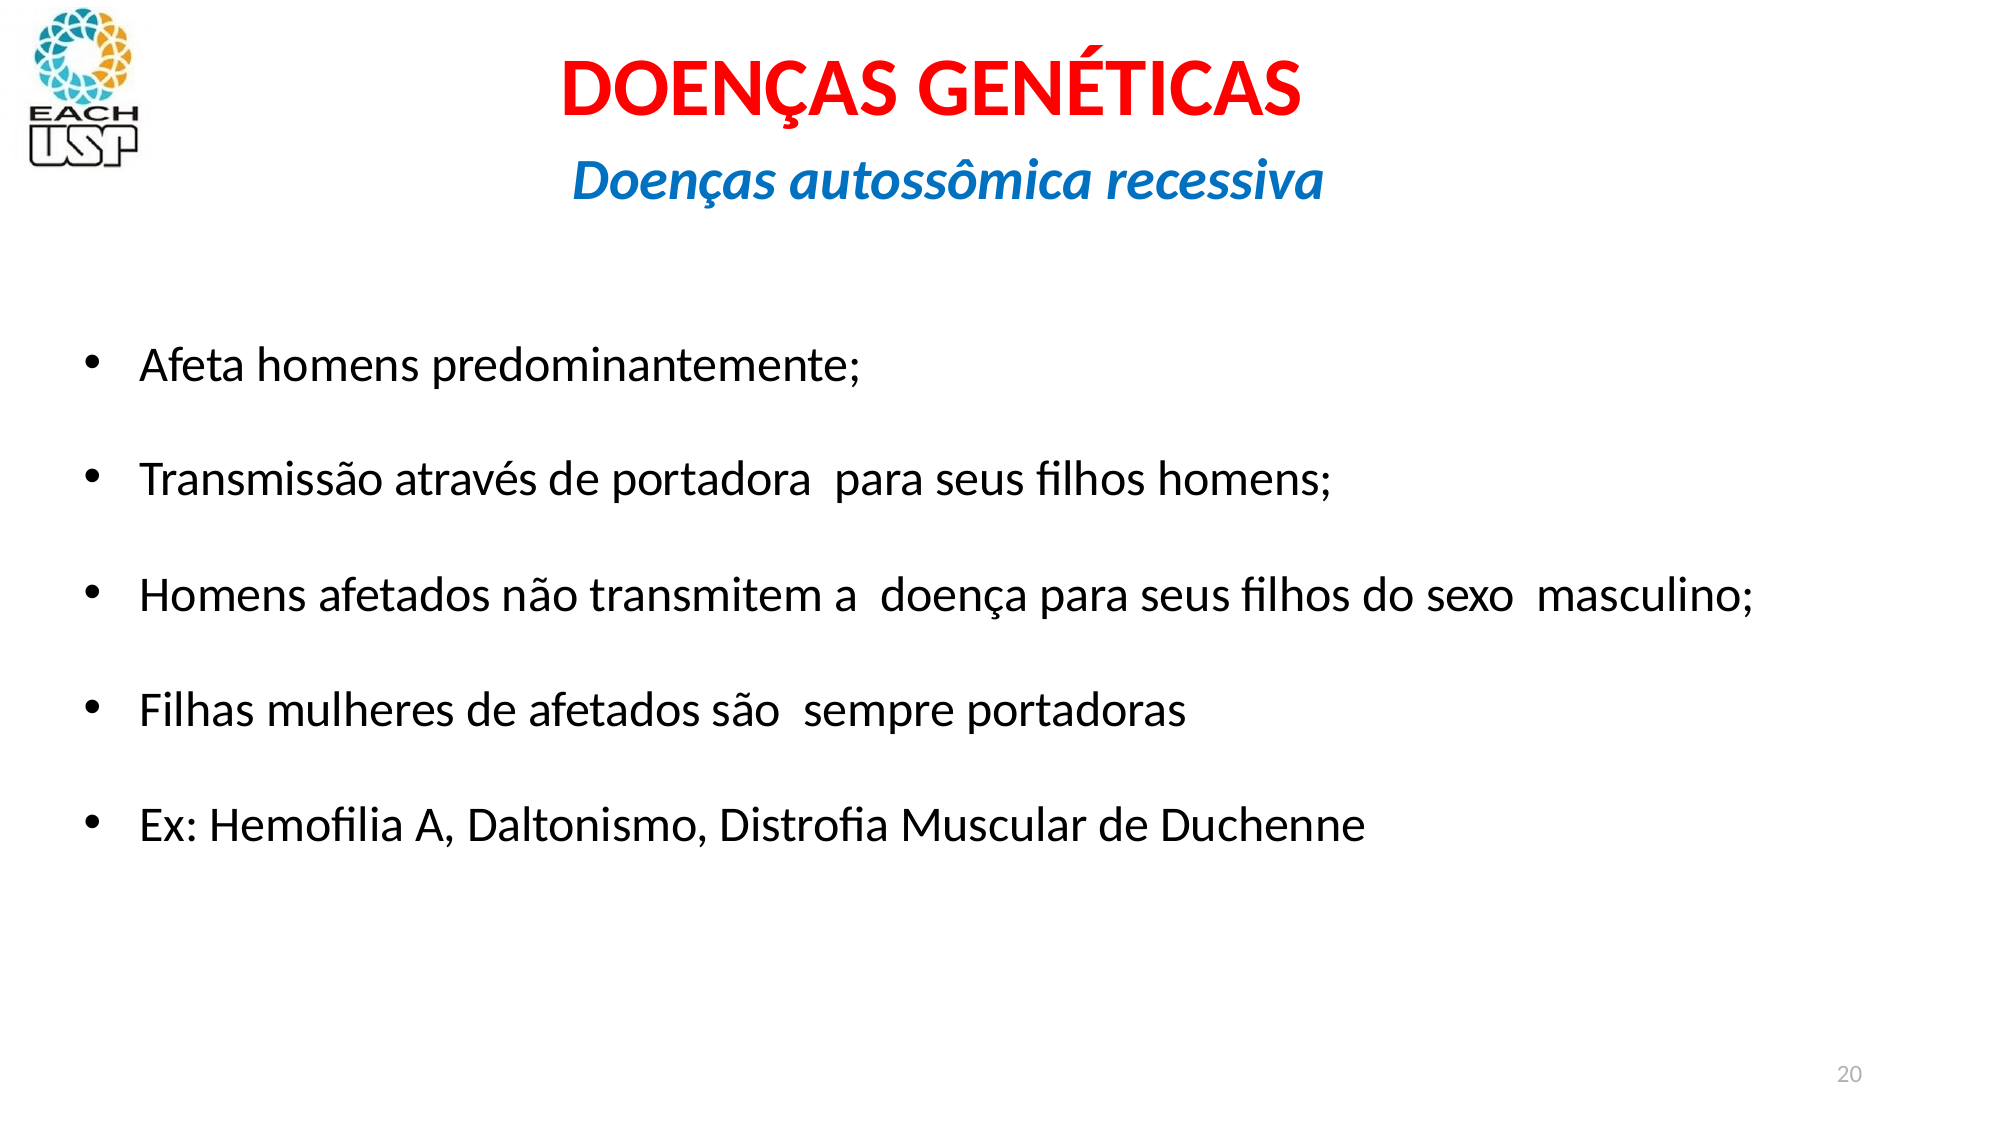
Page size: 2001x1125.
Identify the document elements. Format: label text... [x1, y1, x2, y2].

text_box Doenças autossômica recessiva [458, 118, 1440, 244]
text_box DOENÇAS GENÉTICAS [545, 26, 1353, 118]
text_box Afeta homens predominantemente; Transmissão através de portadora para seus filhos homens; Homens afetados não transmitem a doença para seus filhos do sexo masculino; Filhas mulheres de afetados são sempre portadoras Ex: Hemofilia A, Daltonismo, Distrofia Muscular de Duchenne [81, 283, 1849, 851]
picture [0, 7, 164, 171]
slide_number 20 [1412, 1042, 1863, 1103]
